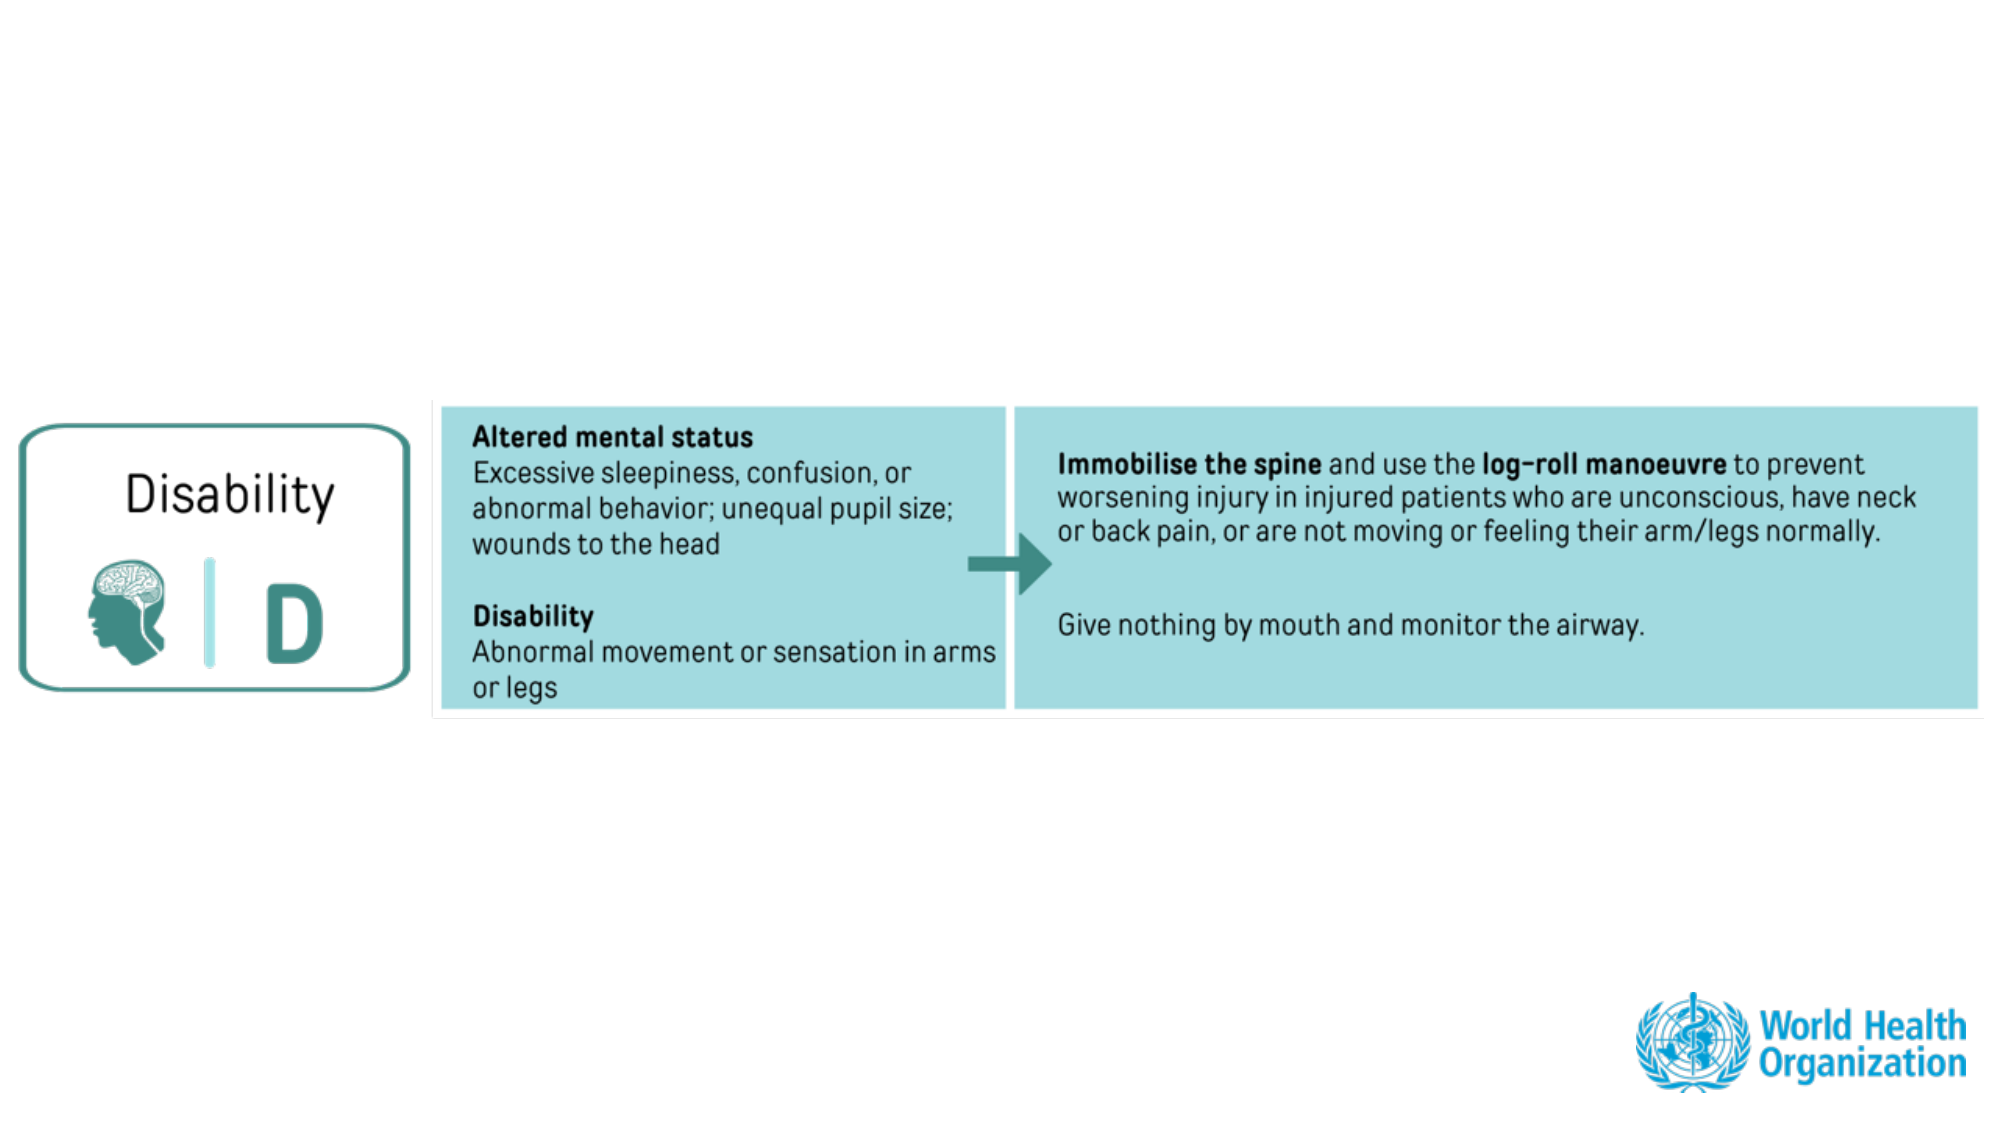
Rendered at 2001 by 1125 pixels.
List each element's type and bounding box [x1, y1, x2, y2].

picture [0, 399, 1985, 726]
picture [1636, 992, 1966, 1093]
